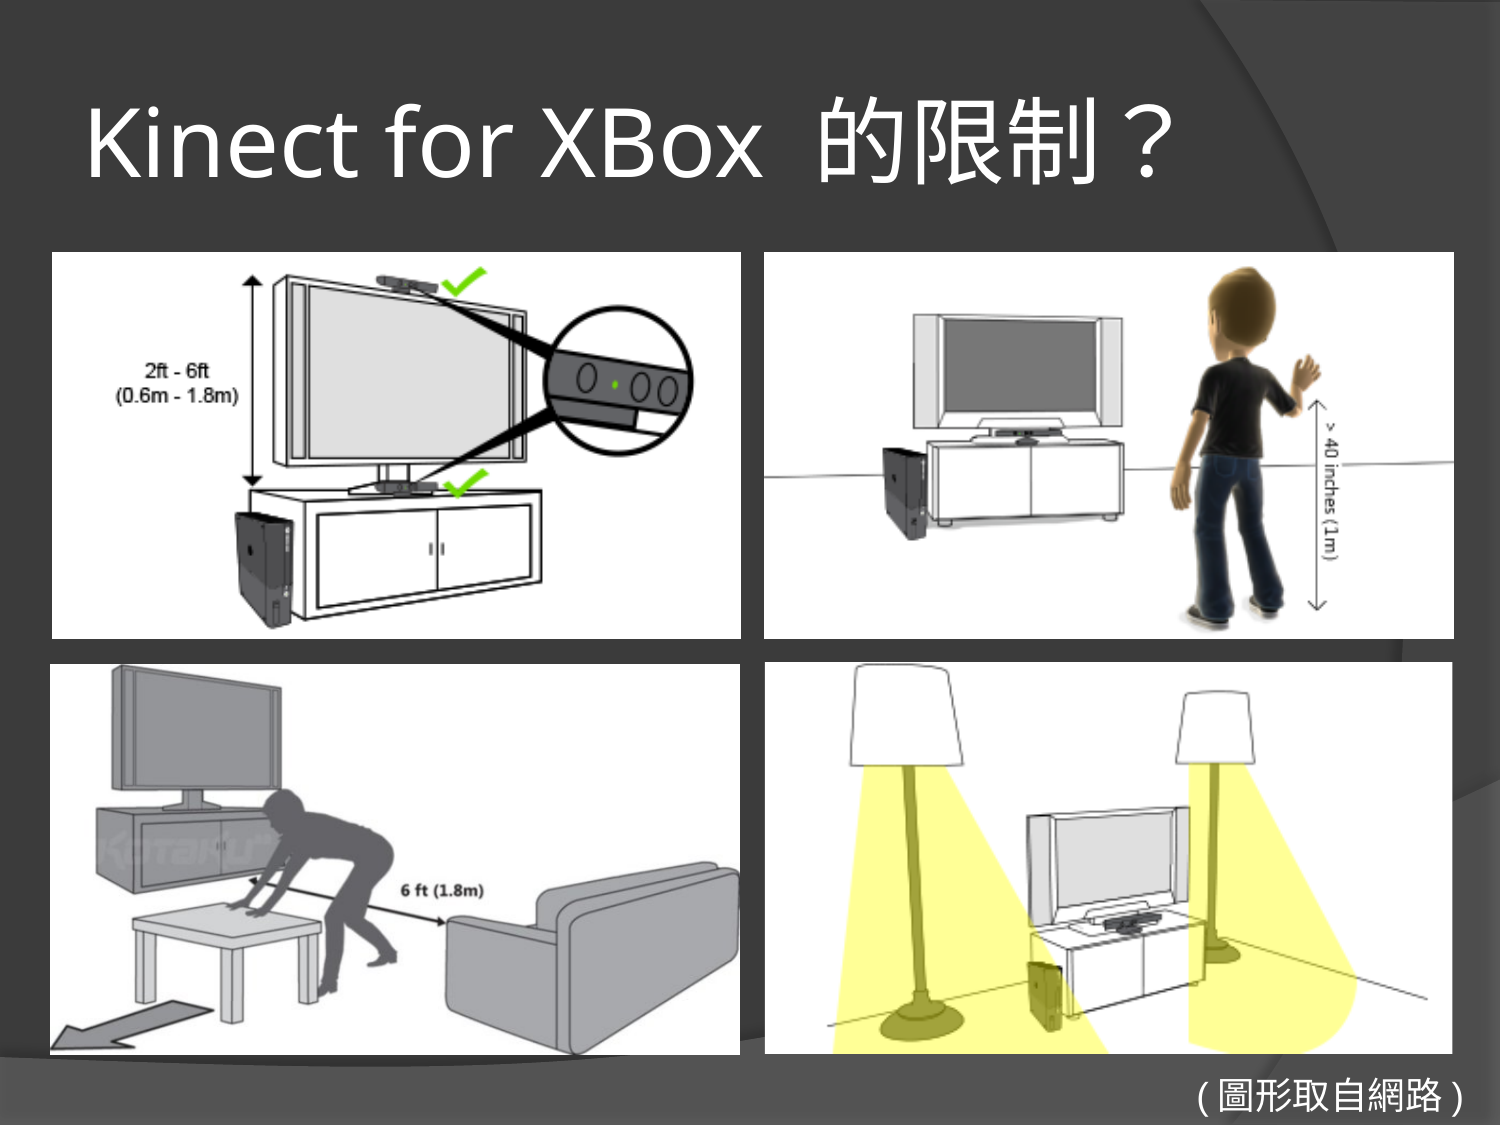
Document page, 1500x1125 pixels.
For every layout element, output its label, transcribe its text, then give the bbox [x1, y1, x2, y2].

text_box (圖形取自網路) [1181, 1064, 1479, 1125]
picture [52, 252, 741, 640]
picture [49, 663, 741, 1055]
picture [764, 662, 1453, 1055]
title Kinect for XBox 的限制？ [75, 45, 1300, 233]
picture [764, 252, 1454, 640]
